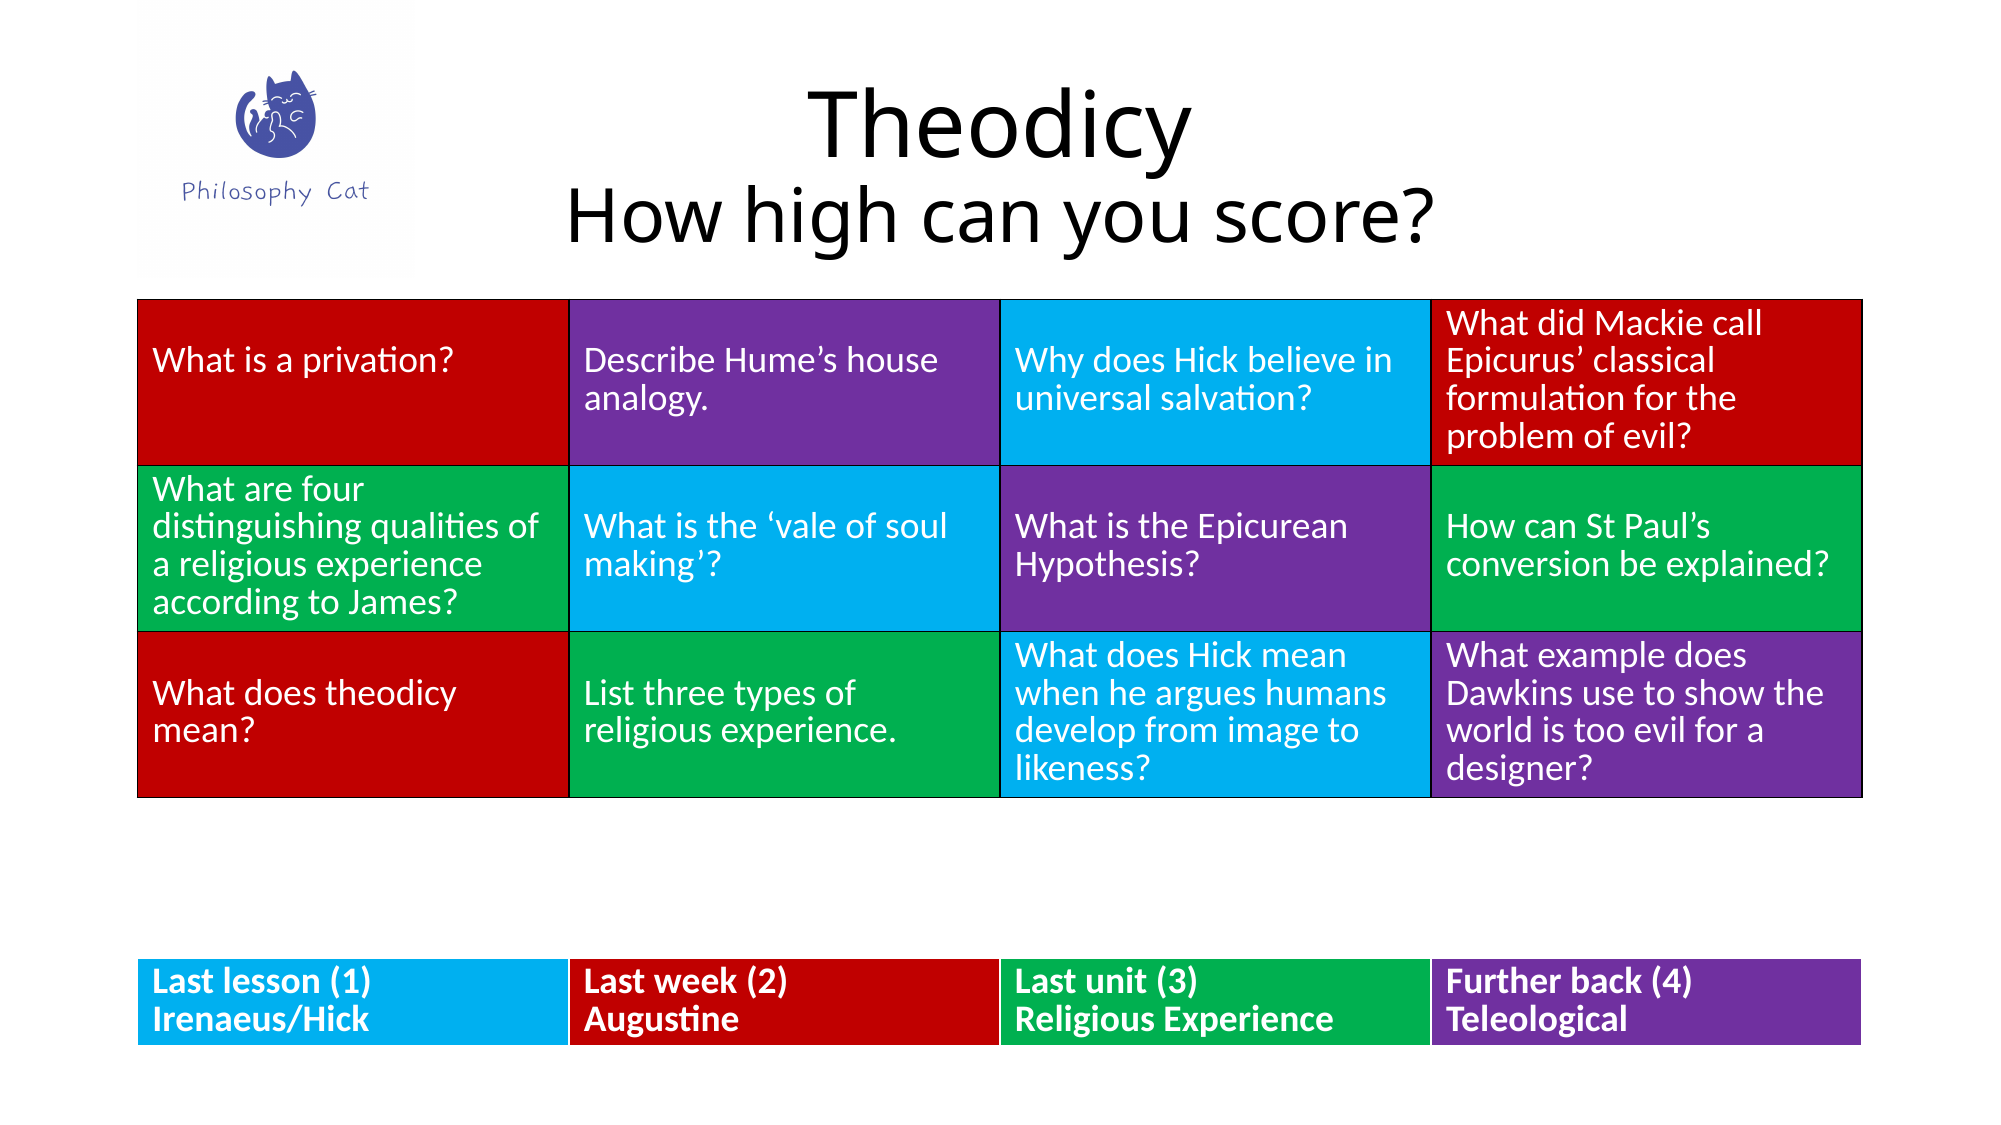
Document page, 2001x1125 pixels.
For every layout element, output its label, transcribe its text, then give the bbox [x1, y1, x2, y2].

table_header Last unit (3) Religious Experience [1001, 959, 1430, 1045]
title Theodicy How high can you score? [415, 59, 1863, 278]
table_header Last lesson (1) Irenaeus/Hick [138, 959, 568, 1045]
table_header What is a privation? [138, 300, 568, 465]
table_header Further back (4) Teleological [1432, 959, 1861, 1045]
table_header Why does Hick believe in universal salvation? [1001, 300, 1430, 465]
table_cell What are four distinguishing qualities of a religious experience according to James? [138, 466, 568, 631]
table_header Last week (2) Augustine [570, 959, 999, 1045]
table_header Describe Hume’s house analogy. [570, 300, 999, 465]
table_cell How can St Paul’s conversion be explained? [1432, 466, 1861, 631]
table_header What did Mackie call Epicurus’ classical formulation for the problem of evil? [1432, 300, 1861, 465]
table_cell List three types of religious experience. [570, 632, 999, 797]
table_cell What is the Epicurean Hypothesis? [1001, 466, 1430, 631]
picture [137, 0, 415, 278]
table_cell What is the ‘vale of soul making’? [570, 466, 999, 631]
table_cell What does theodicy mean? [138, 632, 568, 797]
table_cell What example does Dawkins use to show the world is too evil for a designer? [1432, 632, 1861, 797]
table_cell What does Hick mean when he argues humans develop from image to likeness? [1001, 632, 1430, 797]
